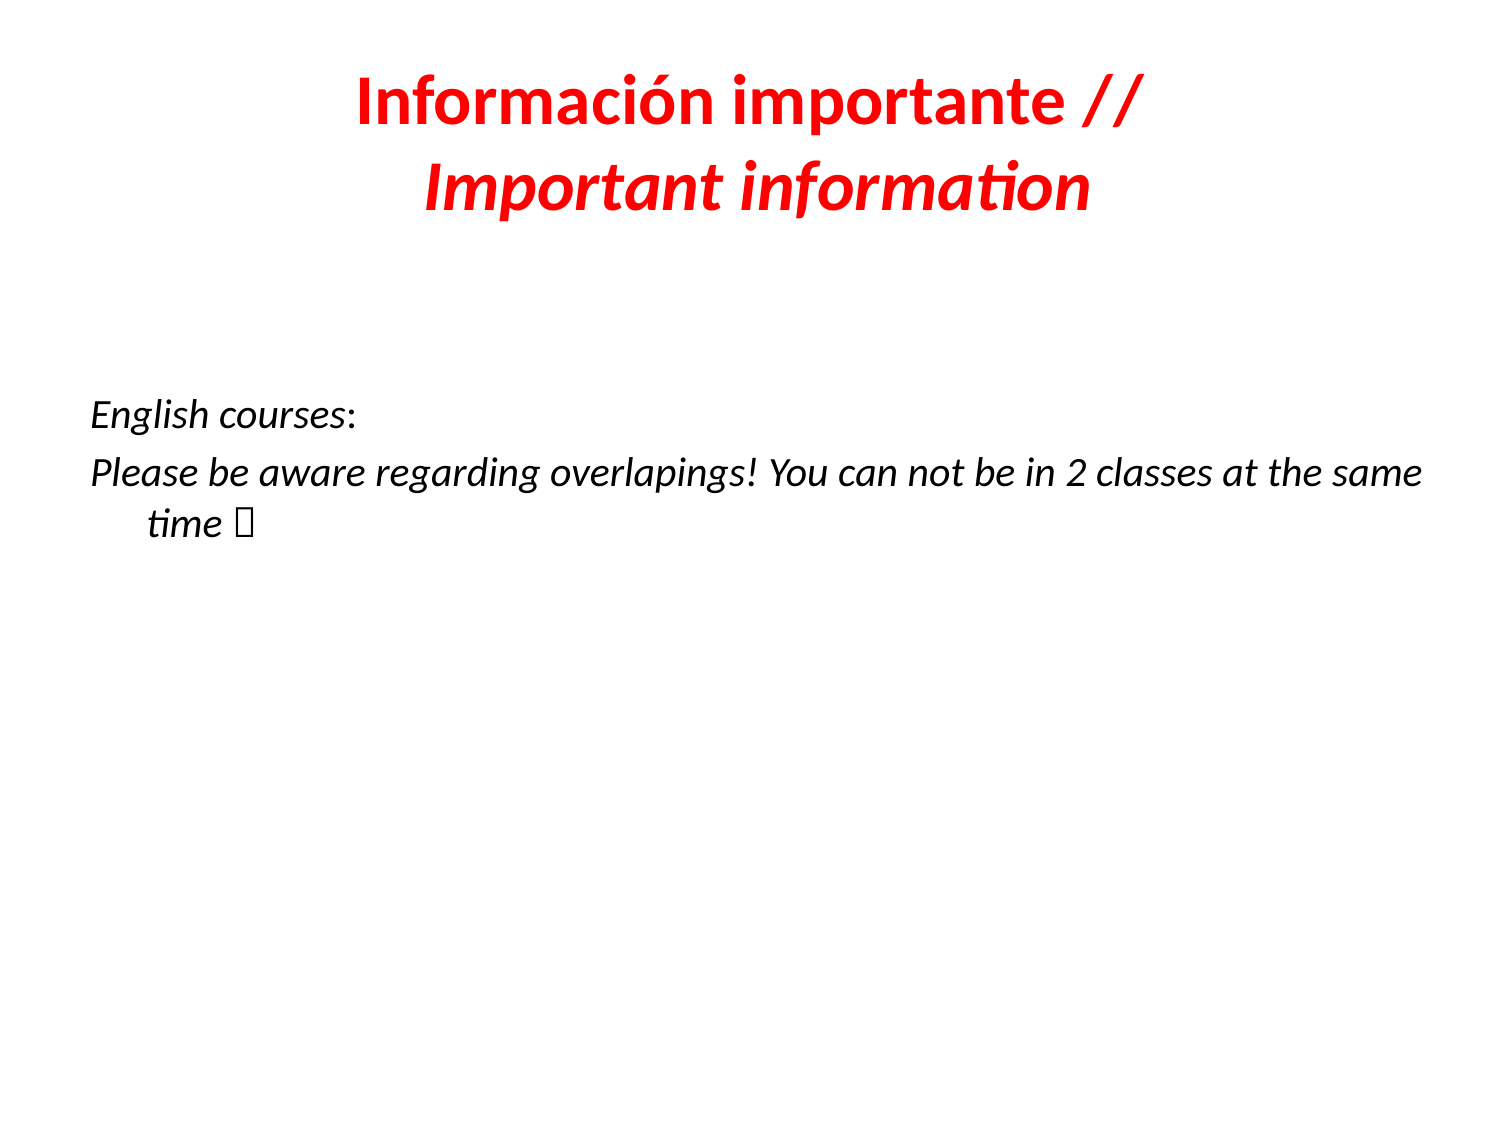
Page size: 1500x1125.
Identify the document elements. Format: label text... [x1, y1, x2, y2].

title Información importante // Important information [75, 45, 1425, 233]
list English courses: Please be aware regarding overlapings! You can not be in 2 classes at the same time  [75, 262, 1471, 1005]
